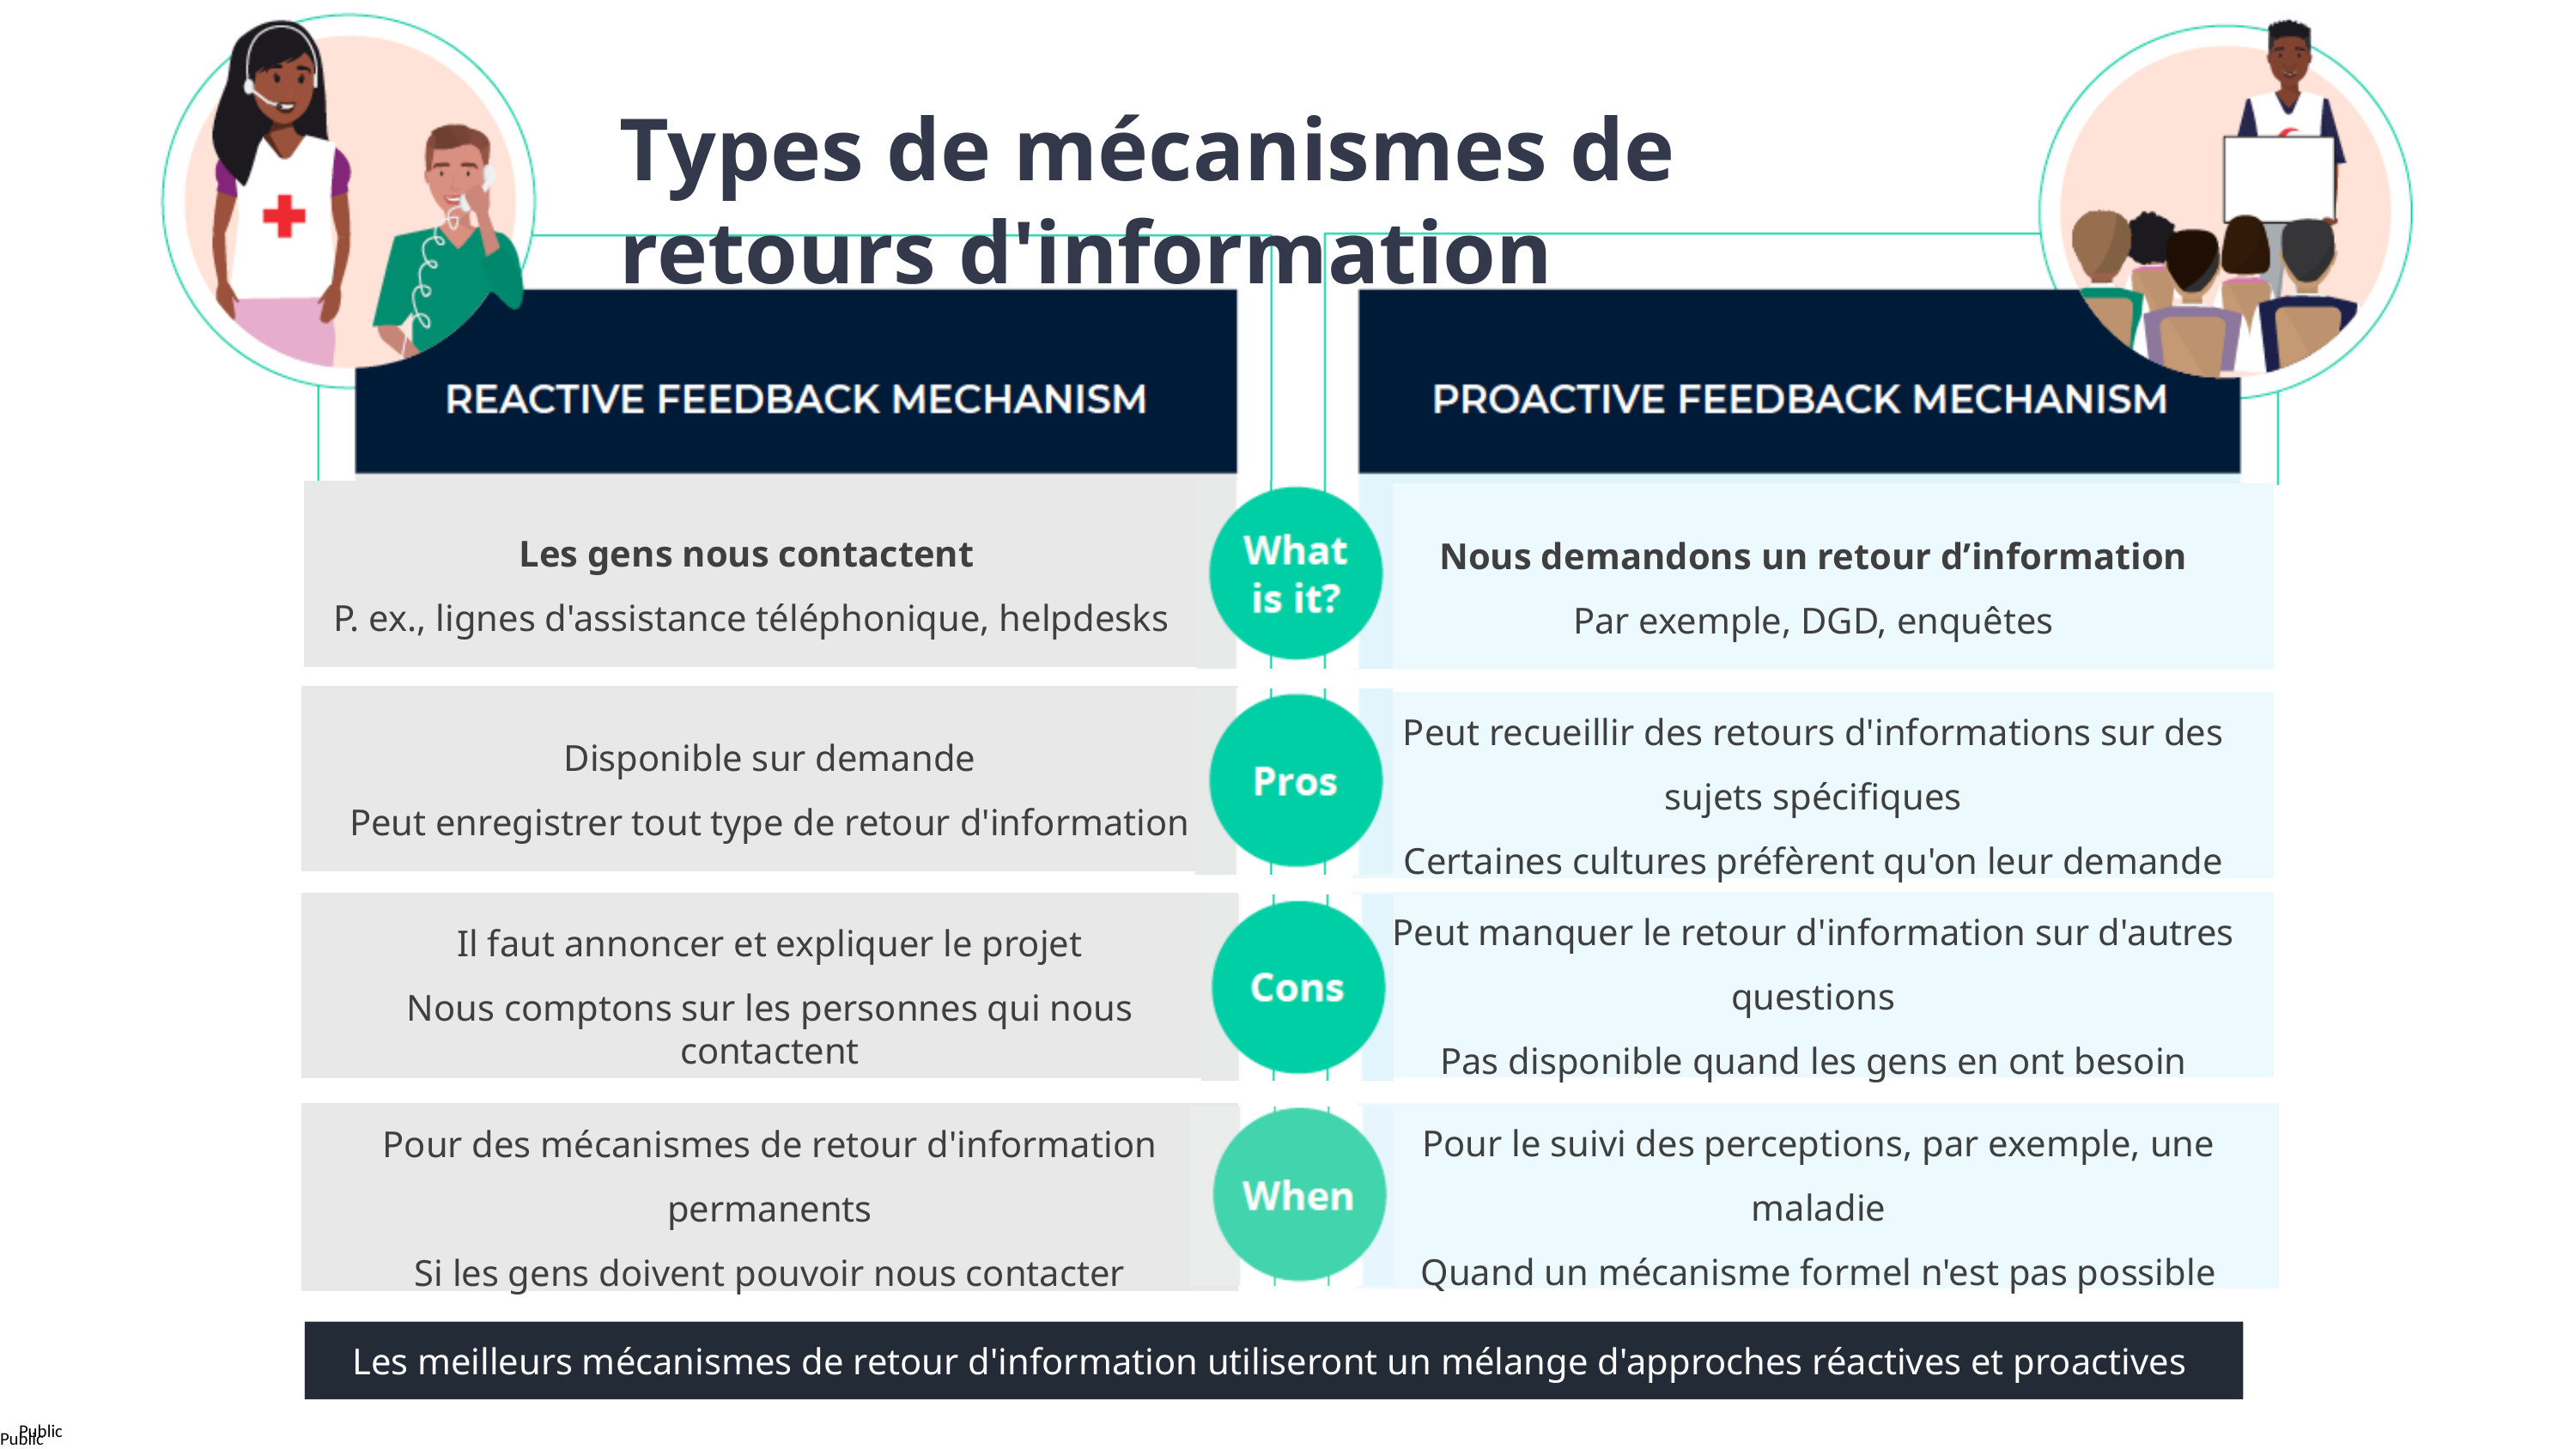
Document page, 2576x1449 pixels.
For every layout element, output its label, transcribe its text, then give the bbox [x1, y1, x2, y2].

text_box Les meilleurs mécanismes de retour d'information utiliseront un mélange d'approches réactives et proactives [304, 1321, 2244, 1400]
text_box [143, 0, 2433, 1290]
